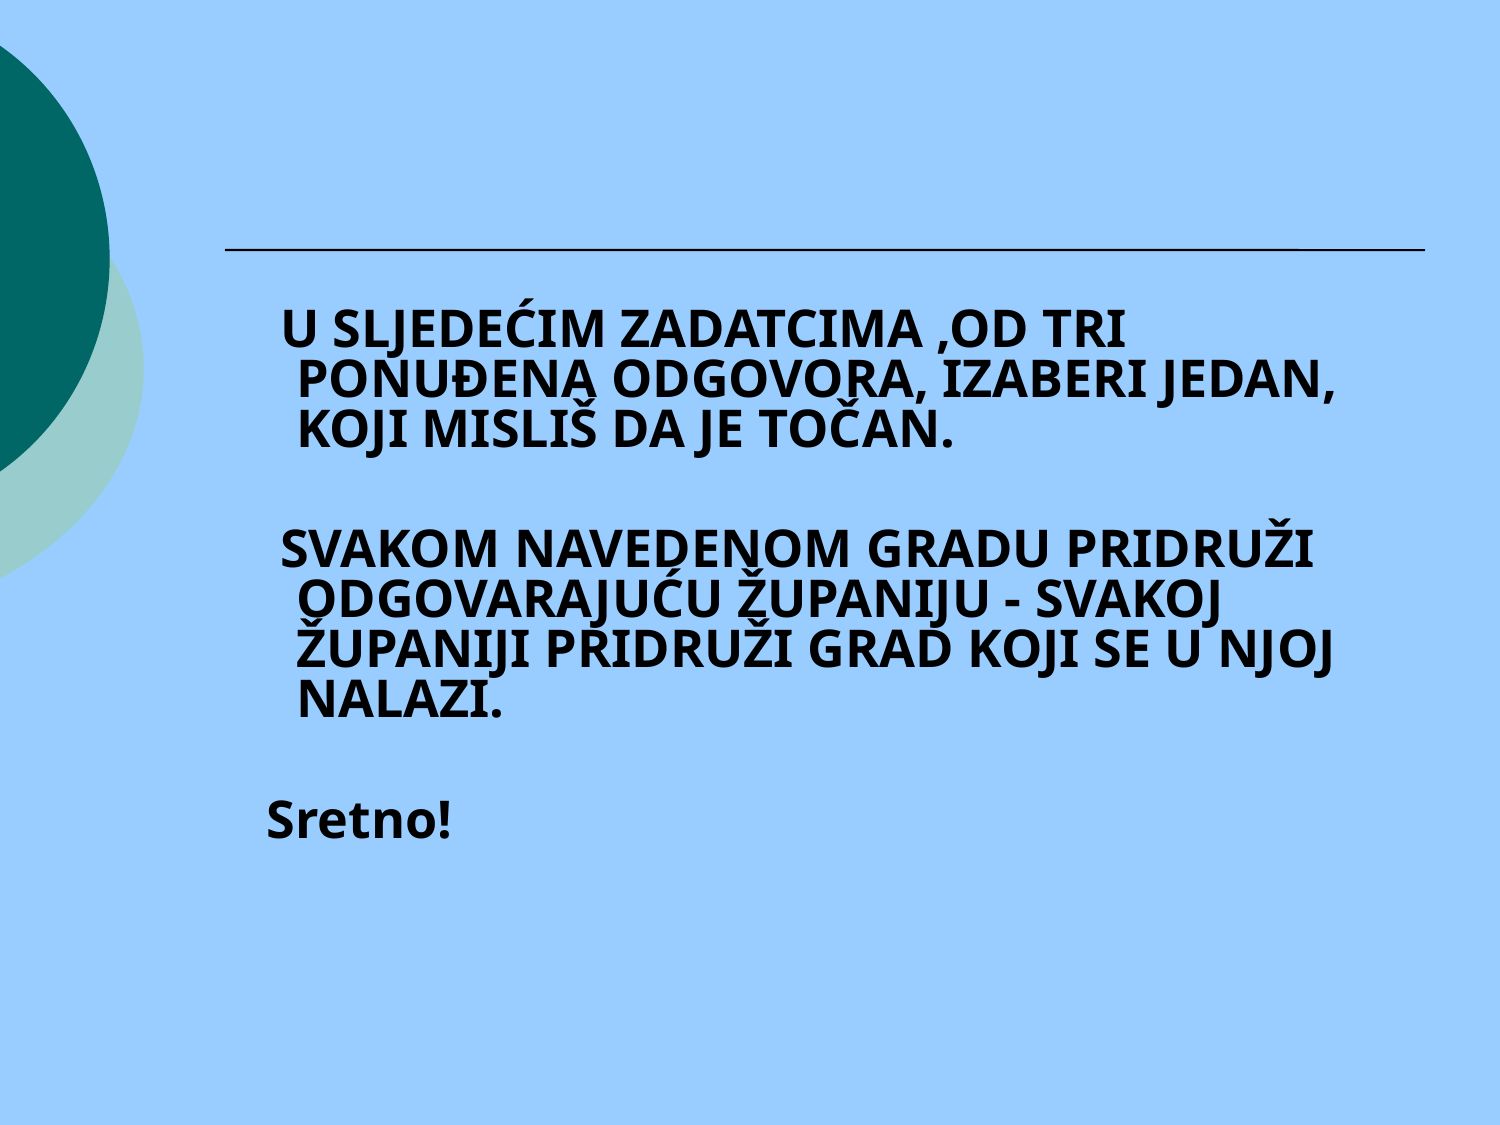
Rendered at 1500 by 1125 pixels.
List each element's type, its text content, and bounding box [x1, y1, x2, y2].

list U SLJEDEĆIM ZADATCIMA ,OD TRI PONUĐENA ODGOVORA, IZABERI JEDAN, KOJI MISLIŠ DA JE TOČAN. SVAKOM NAVEDENOM GRADU PRIDRUŽI ODGOVARAJUĆU ŽUPANIJU - SVAKOJ ŽUPANIJI PRIDRUŽI GRAD KOJI SE U NJOJ NALAZI. Sretno! [224, 299, 1425, 975]
